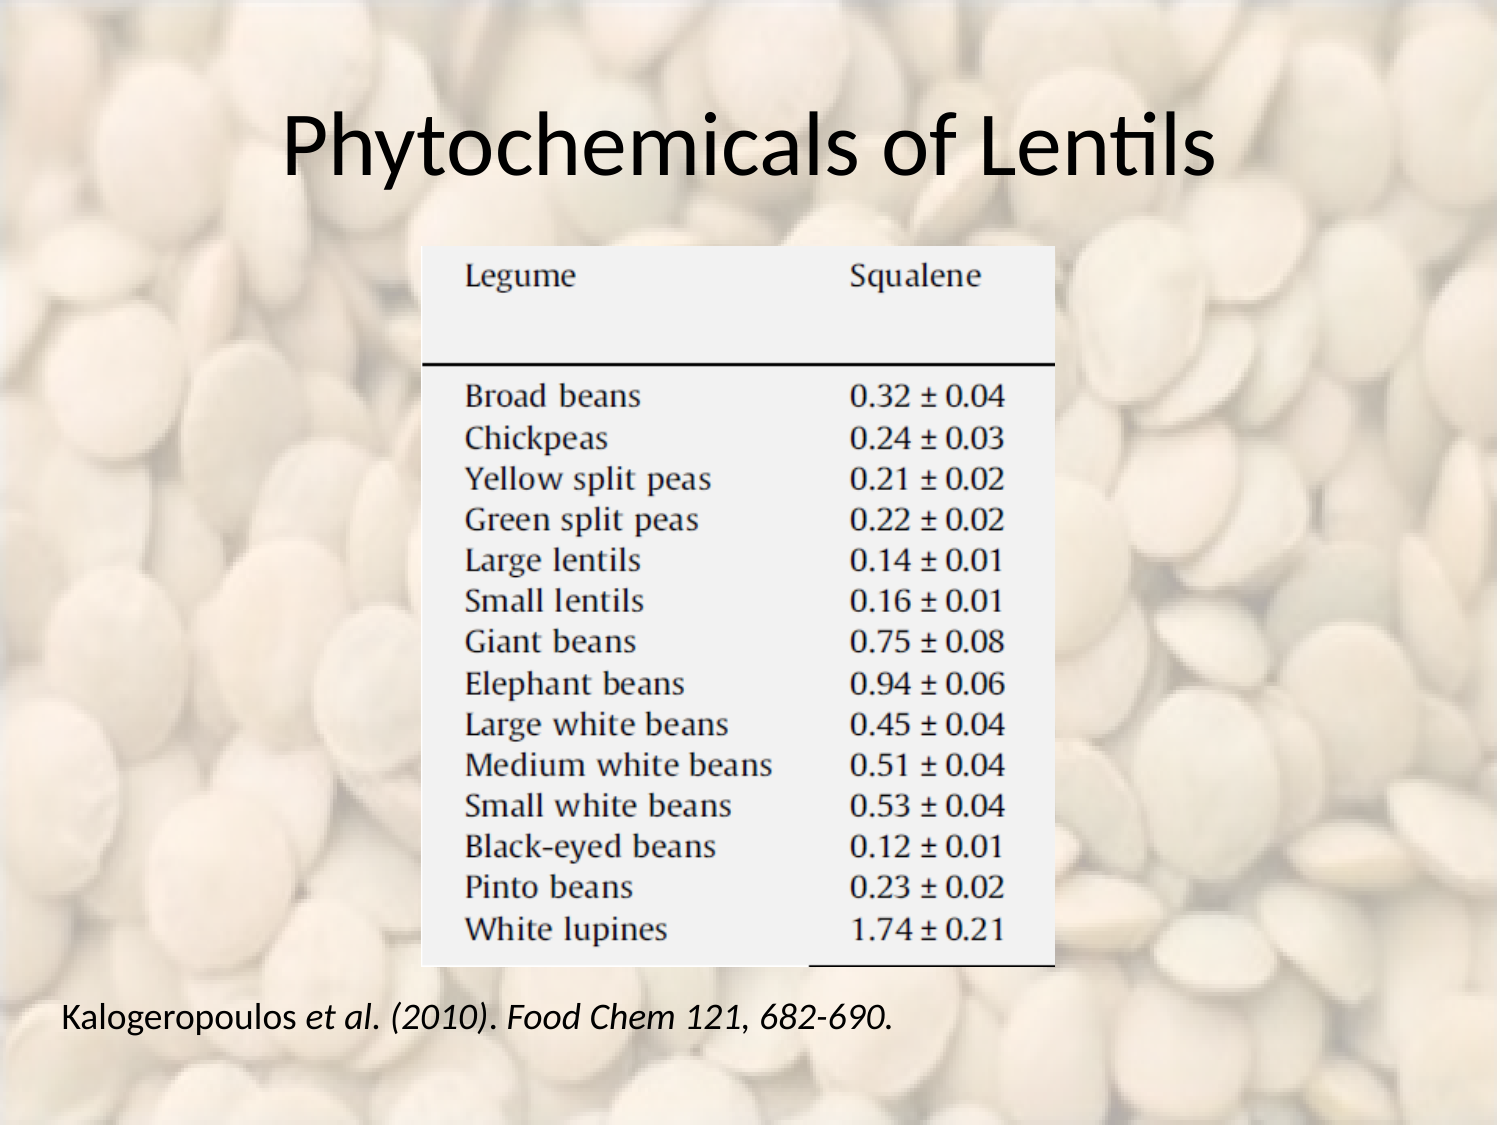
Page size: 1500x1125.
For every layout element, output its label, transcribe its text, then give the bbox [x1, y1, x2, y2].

picture [421, 245, 1055, 967]
title Phytochemicals of Lentils [75, 45, 1425, 233]
text_box Kalogeropoulos et al. (2010). Food Chem 121, 682-690. [46, 984, 1500, 1045]
